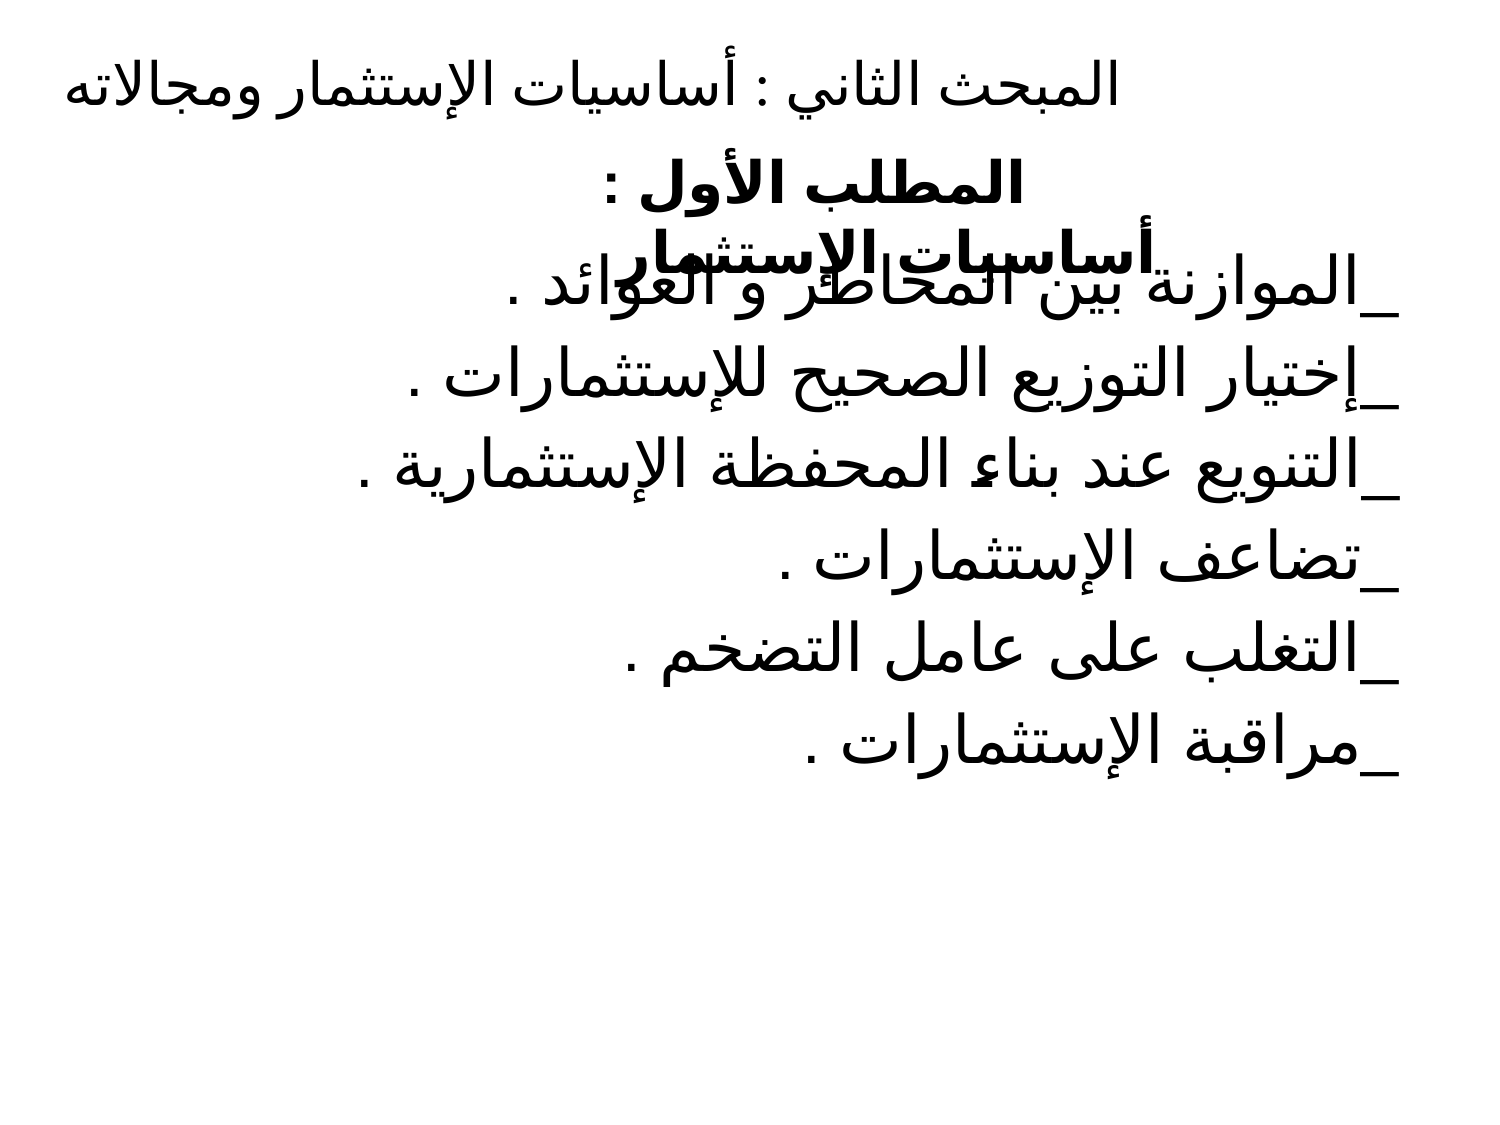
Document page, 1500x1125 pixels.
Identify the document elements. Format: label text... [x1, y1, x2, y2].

list _الموازنة بين المخاطر و العوائد . _إختيار التوزيع الصحيح للإستثمارات . _التنويع عند بناء المحفظة الإستثمارية . _تضاعف الإستثمارات . _التغلب على عامل التضخم . _مراقبة الإستثمارات . [35, 210, 1436, 1125]
text_box المطلب الأول : أساسيات الإستثمار [586, 137, 1287, 293]
title المبحث الثاني : أساسيات الإستثمار ومجالاته [35, 31, 1138, 150]
